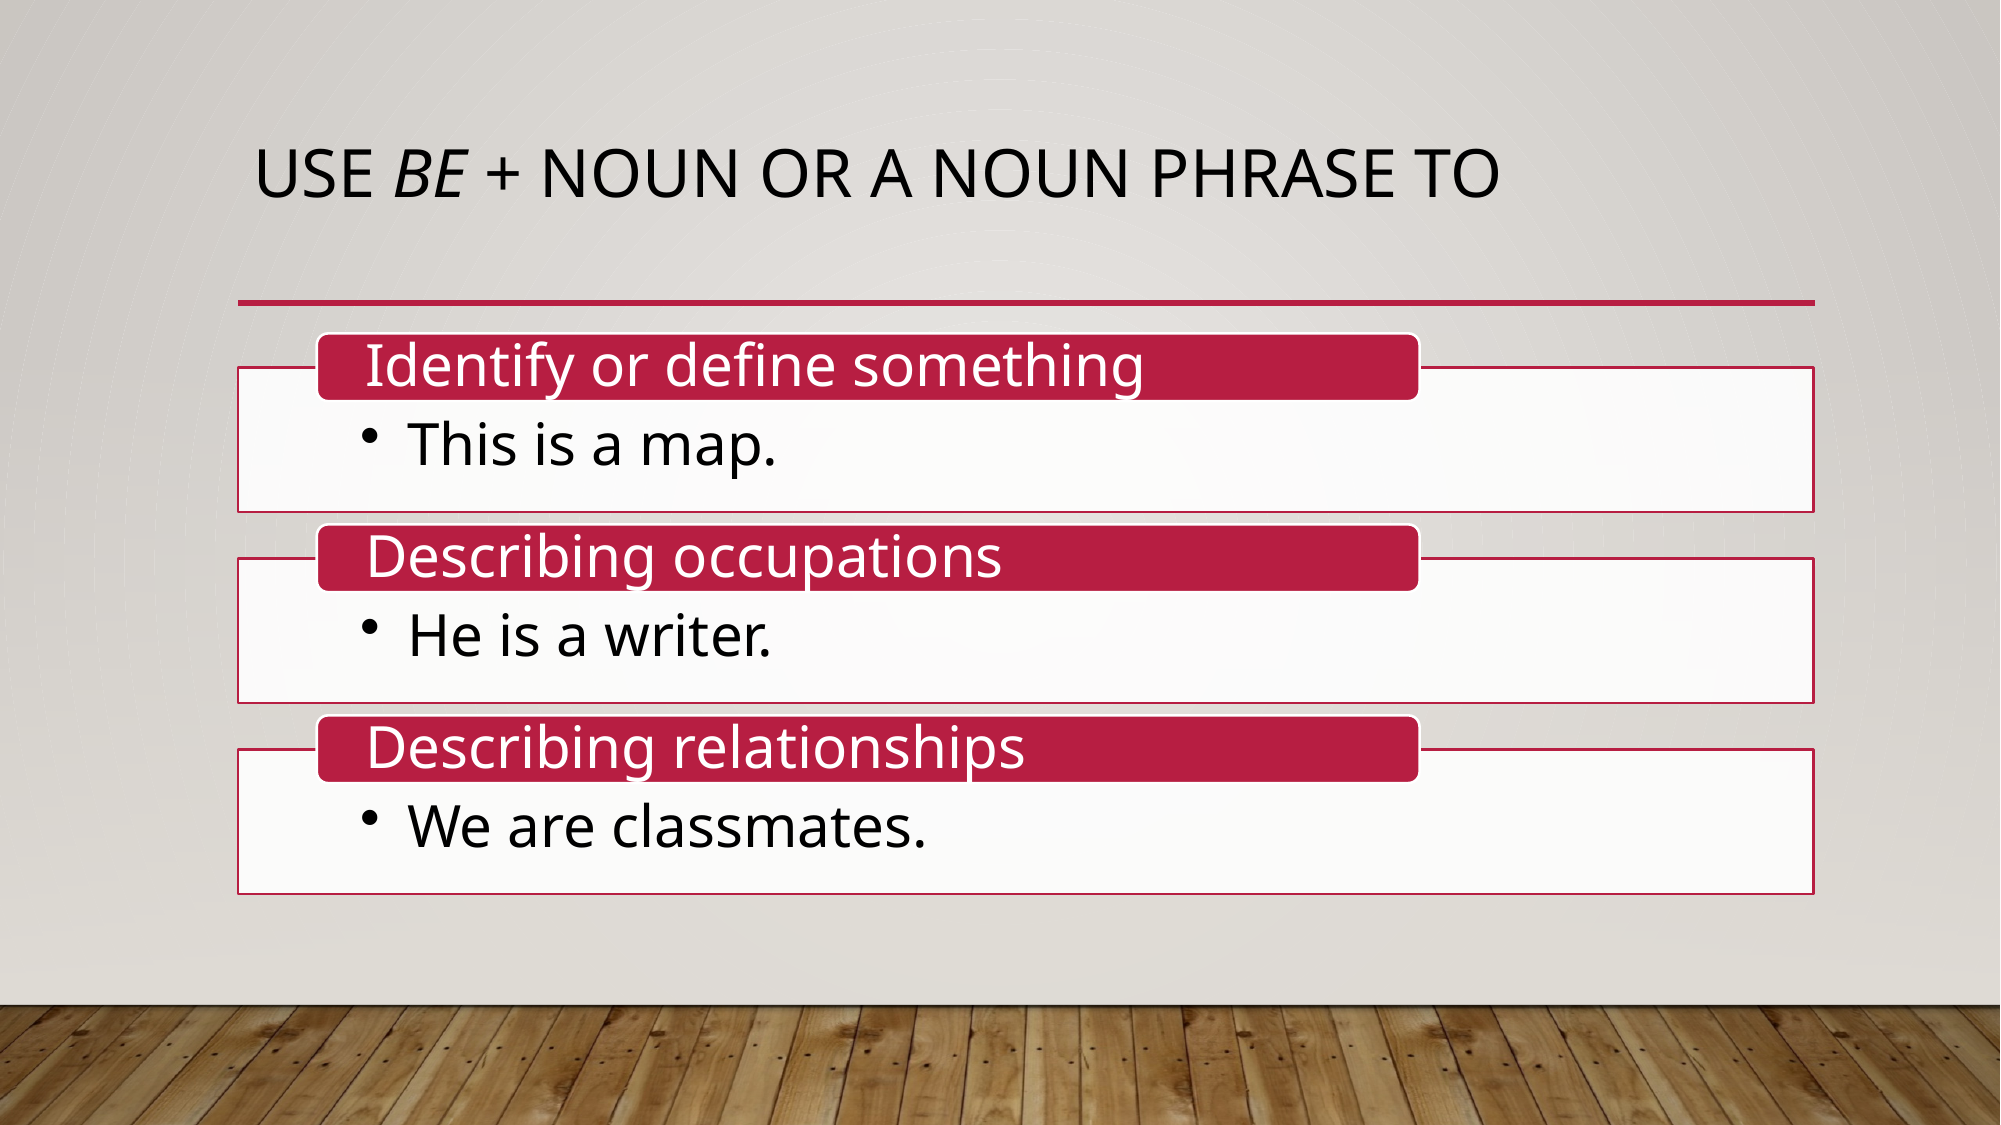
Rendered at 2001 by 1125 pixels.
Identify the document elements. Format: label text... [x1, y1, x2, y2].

picture [0, 1005, 2000, 1125]
title Use be + noun or a noun phrase to [238, 131, 1814, 305]
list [237, 330, 1814, 897]
